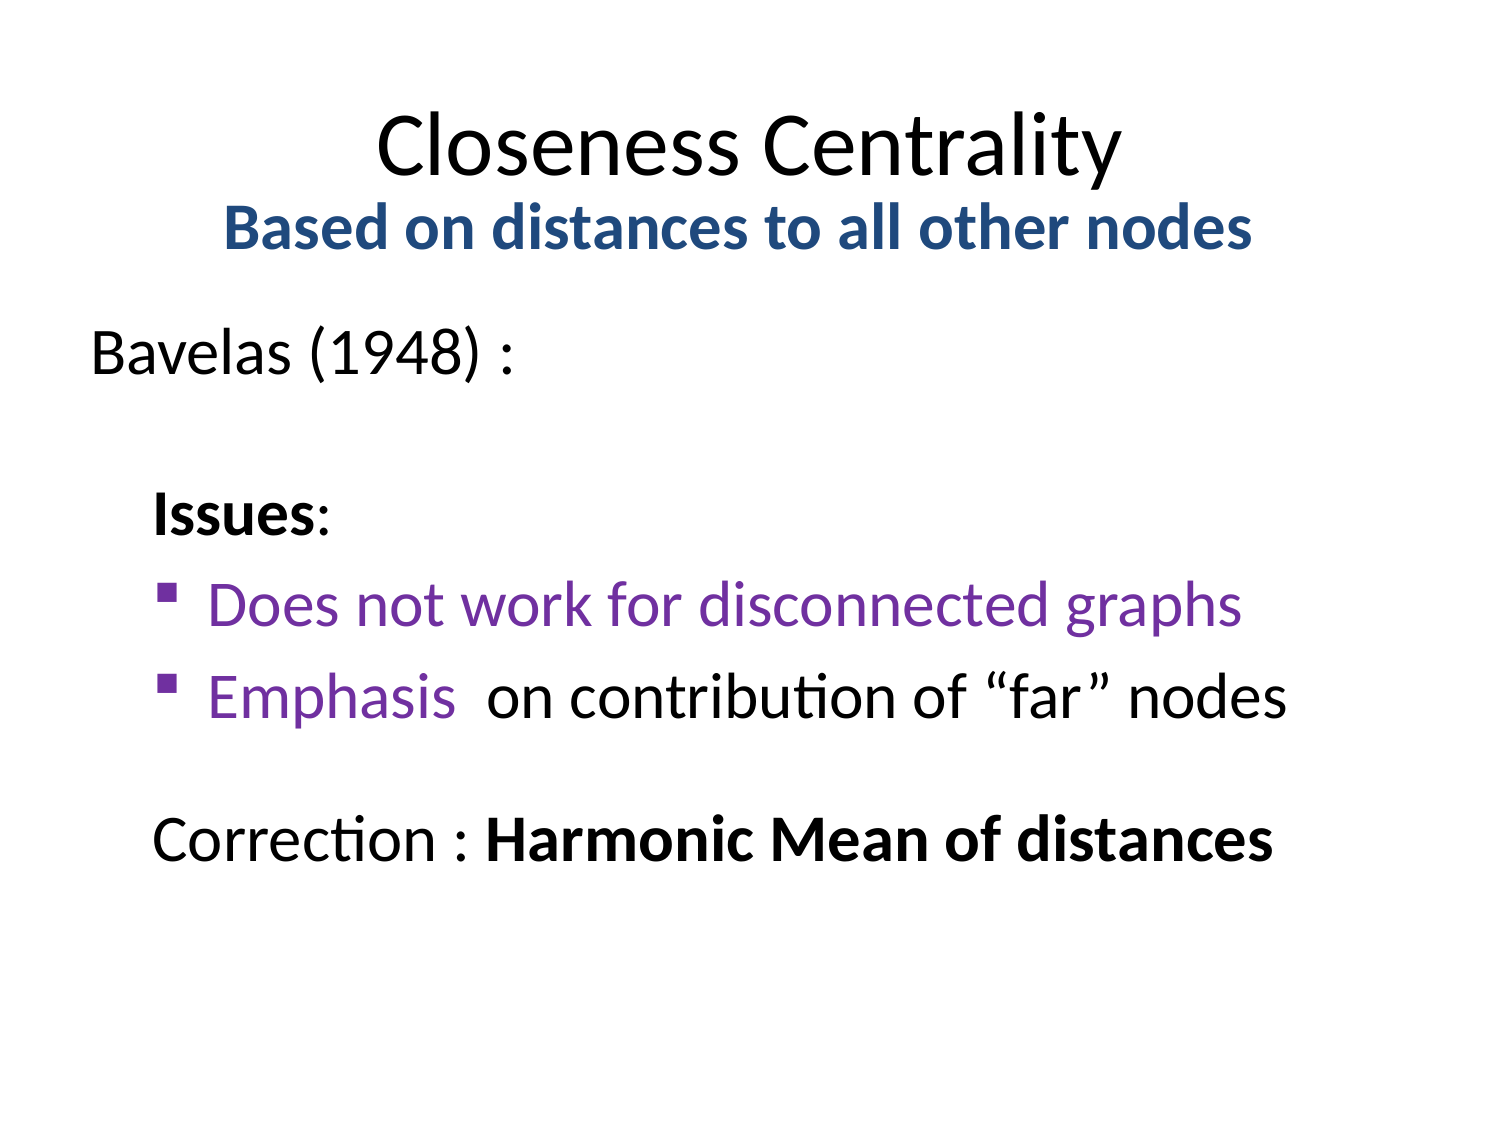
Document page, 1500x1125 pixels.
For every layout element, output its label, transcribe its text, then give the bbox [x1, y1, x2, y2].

text_box Issues: Does not work for disconnected graphs Emphasis on contribution of “far” nodes [137, 462, 1363, 740]
text_box Based on distances to all other nodes [208, 174, 1292, 300]
title Closeness Centrality [75, 45, 1425, 233]
